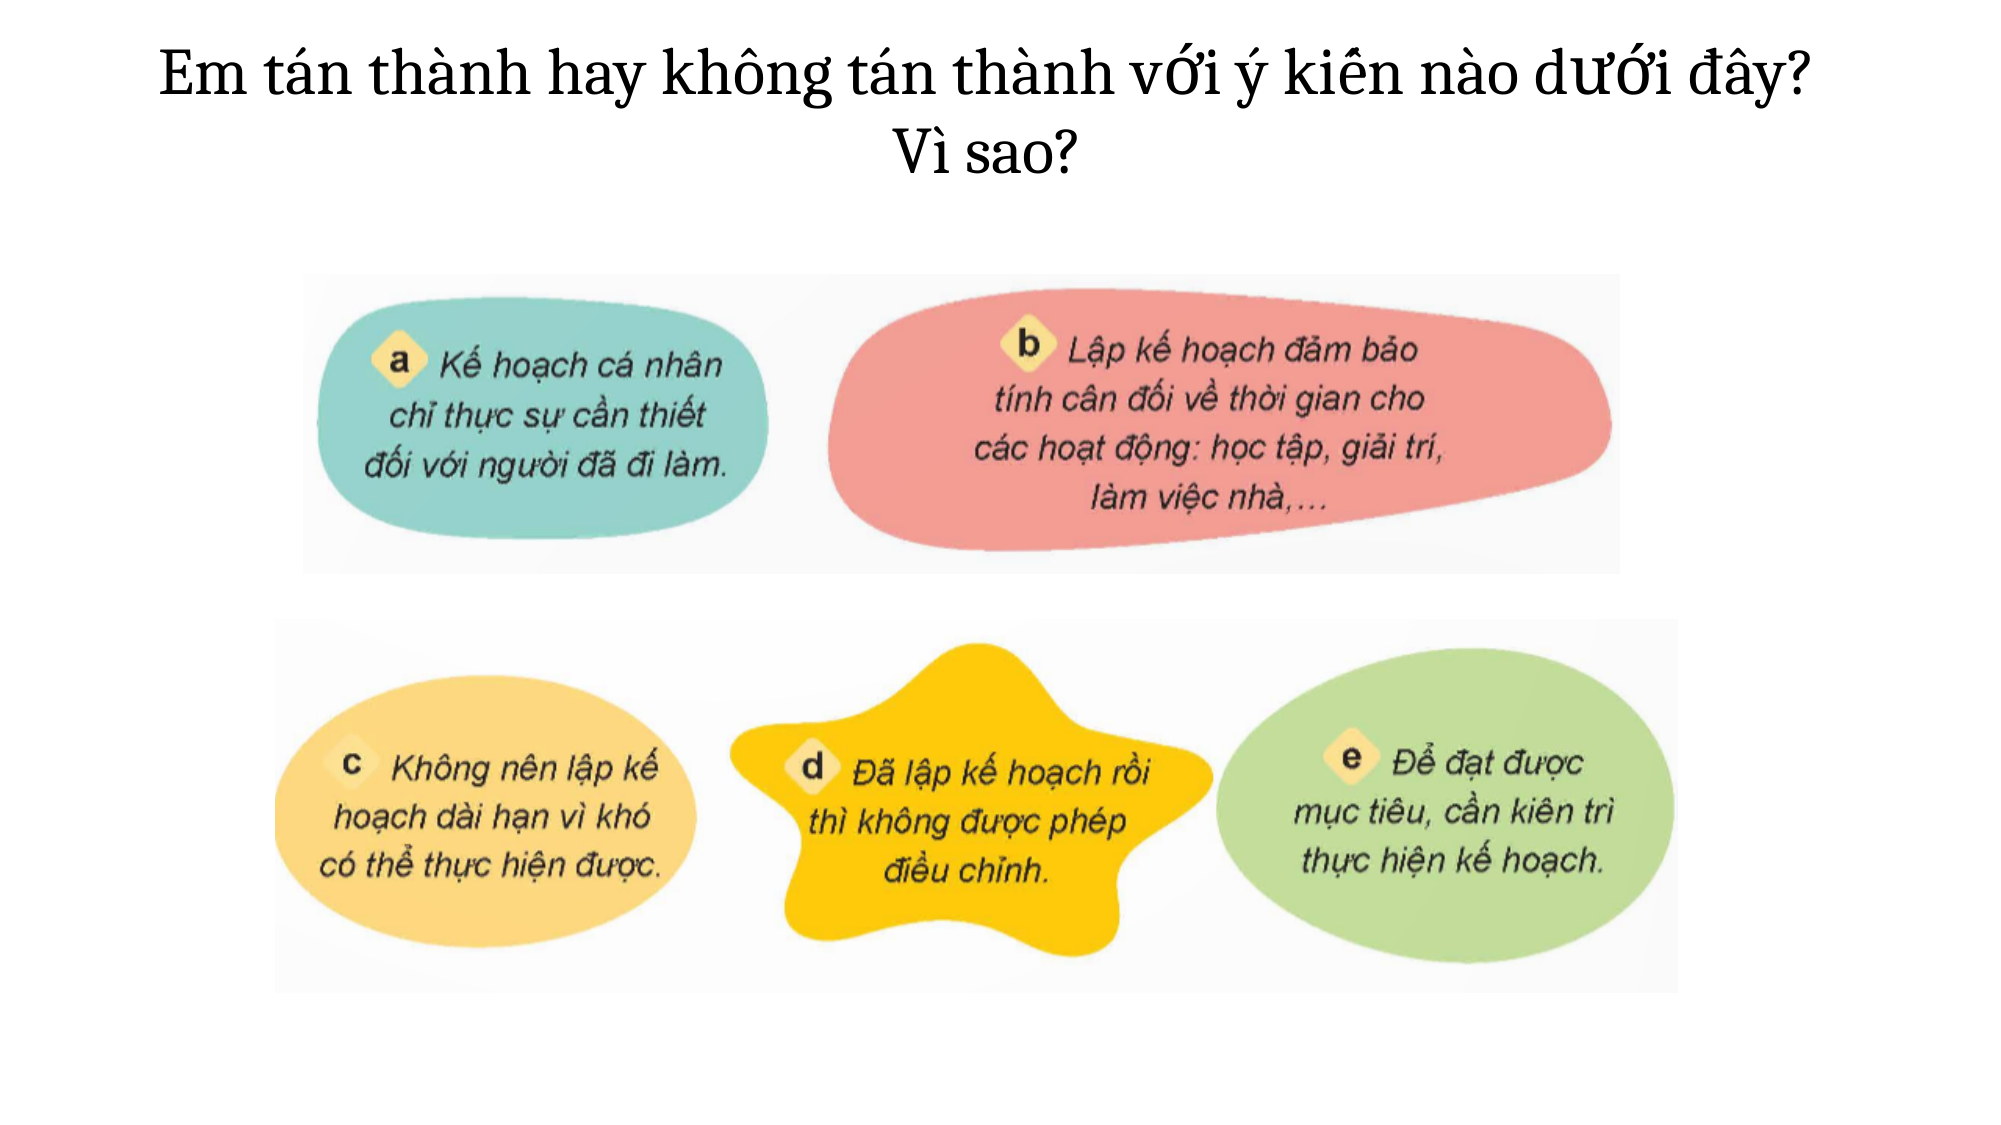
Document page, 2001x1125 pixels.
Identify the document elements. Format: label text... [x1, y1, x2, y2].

text_box Em tán thành hay không tán thành với ý kiến nào dưới đây? Vì sao? [121, 20, 1854, 195]
picture [275, 619, 1678, 993]
picture [303, 274, 1620, 574]
